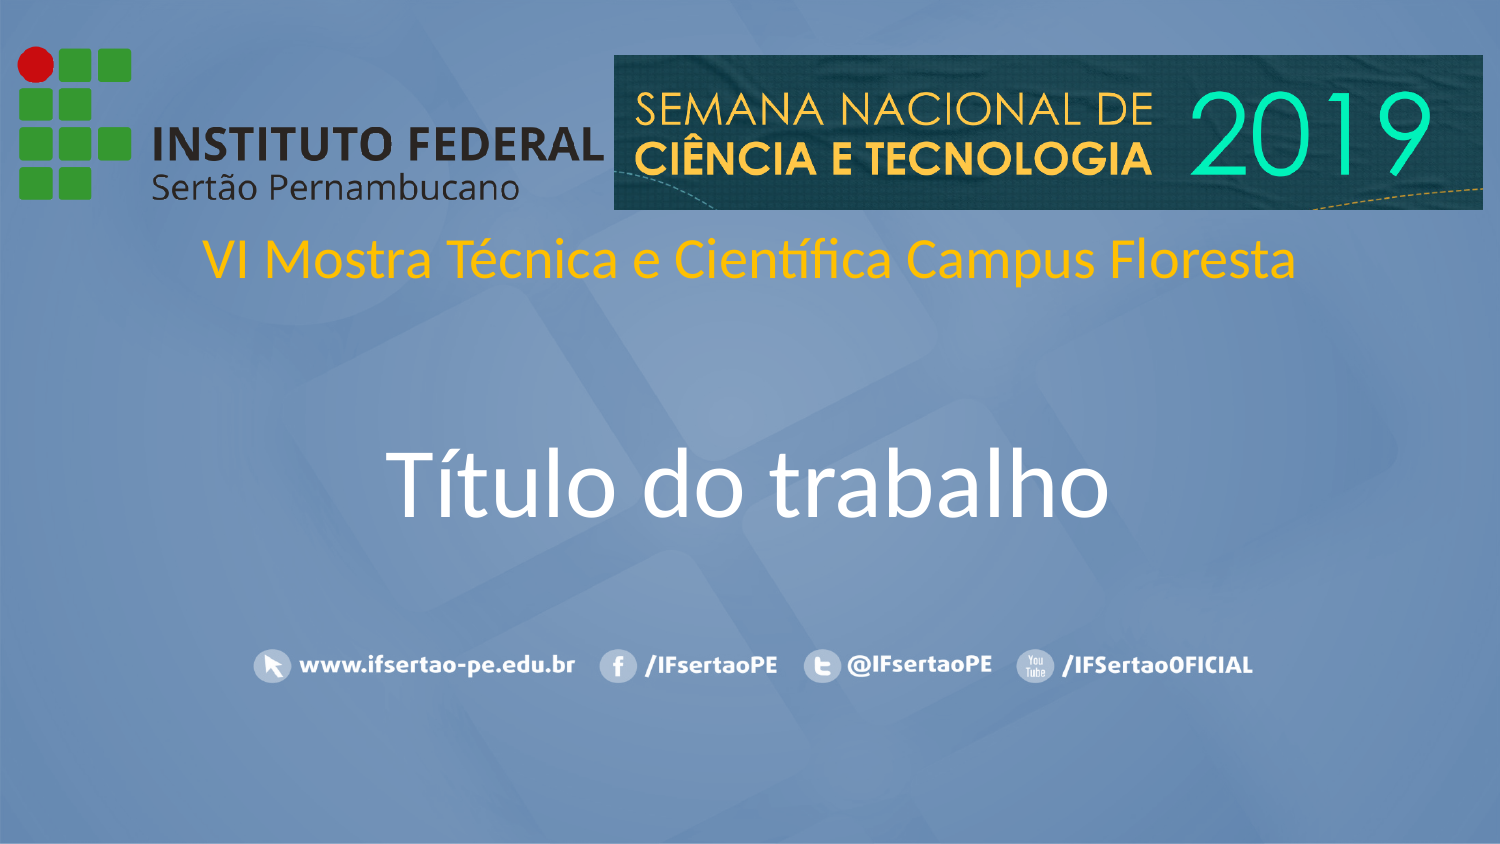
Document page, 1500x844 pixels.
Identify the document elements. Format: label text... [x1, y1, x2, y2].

text_box VI Mostra Técnica e Científica Campus Floresta [17, 212, 1483, 298]
text_box Título do trabalho [16, 410, 1482, 545]
picture [17, 46, 604, 201]
picture [614, 55, 1484, 211]
